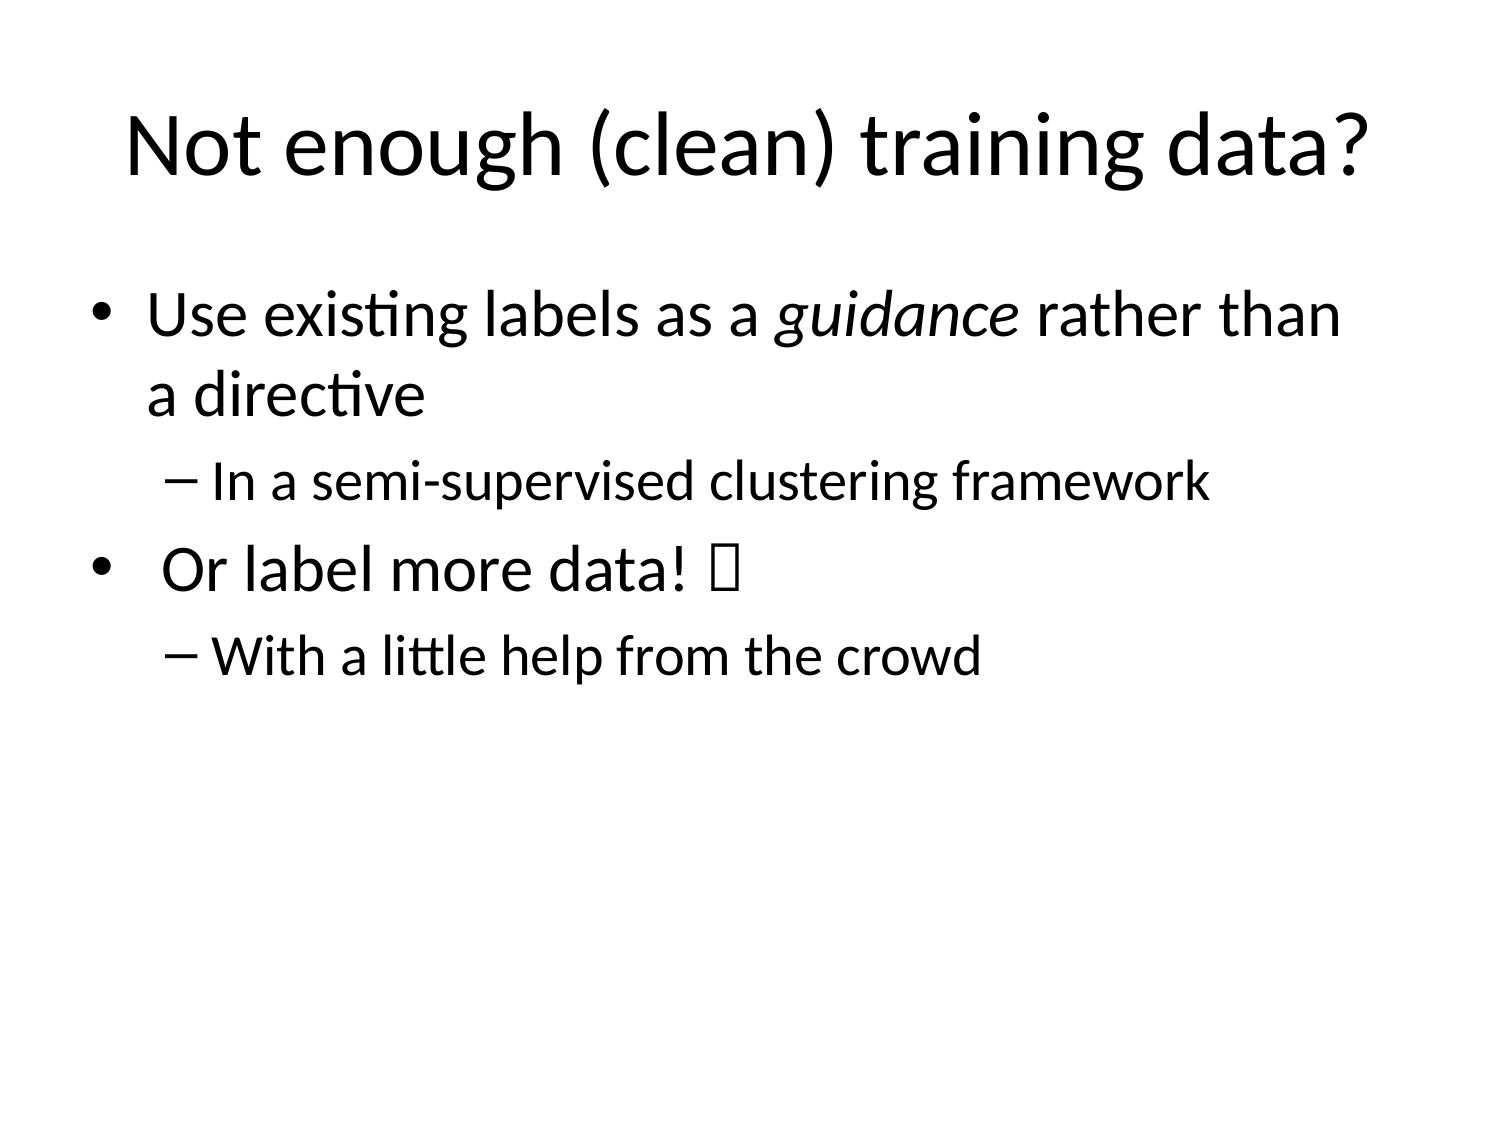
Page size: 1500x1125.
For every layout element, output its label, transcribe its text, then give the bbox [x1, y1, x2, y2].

title Not enough (clean) training data? [75, 45, 1425, 233]
list Use existing labels as a guidance rather than a directive In a semi-supervised clustering framework Or label more data!  With a little help from the crowd [75, 262, 1388, 1005]
